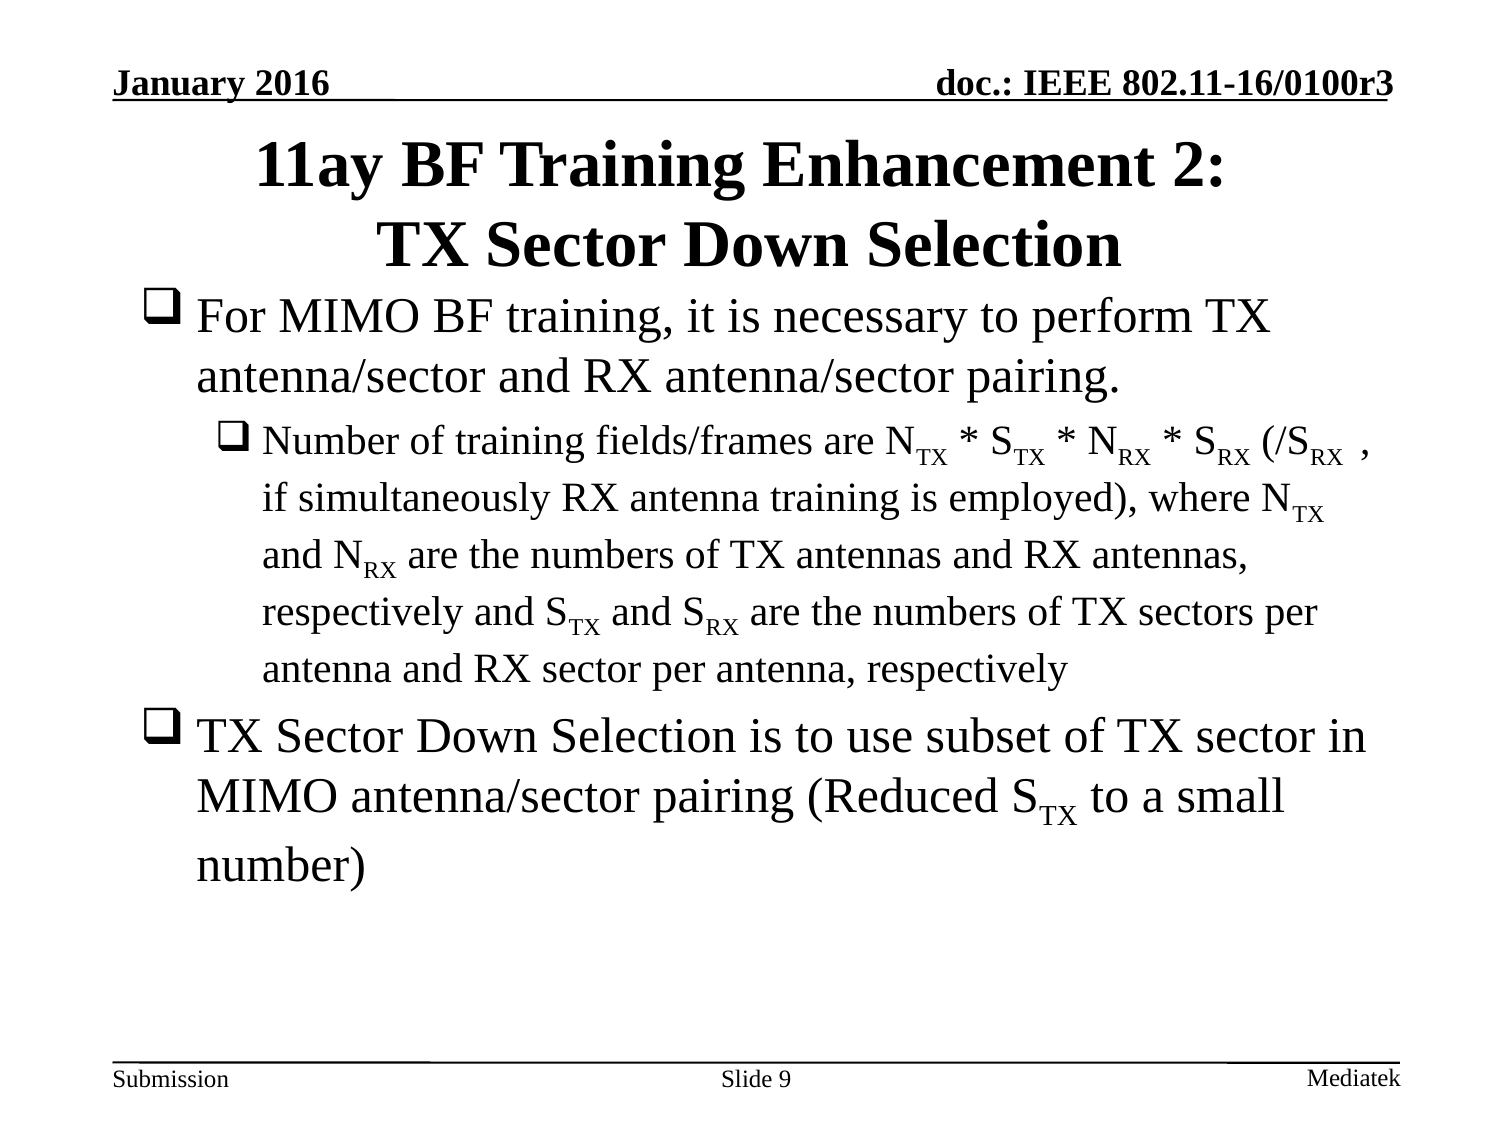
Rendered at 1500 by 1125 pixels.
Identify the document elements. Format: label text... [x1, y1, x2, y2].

slide_number Slide 9 [712, 1061, 800, 1123]
title 11ay BF Training Enhancement 2: TX Sector Down Selection [112, 112, 1388, 288]
list For MIMO BF training, it is necessary to perform TX antenna/sector and RX antenna/sector pairing. Number of training fields/frames are NTX * STX * NRX * SRX (/SRX , if simultaneously RX antenna training is employed), where NTX and NRX are the numbers of TX antennas and RX antennas, respectively and STX and SRX are the numbers of TX sectors per antenna and RX sector per antenna, respectively TX Sector Down Selection is to use subset of TX sector in MIMO antenna/sector pairing (Reduced STX to a small number) [124, 274, 1400, 950]
